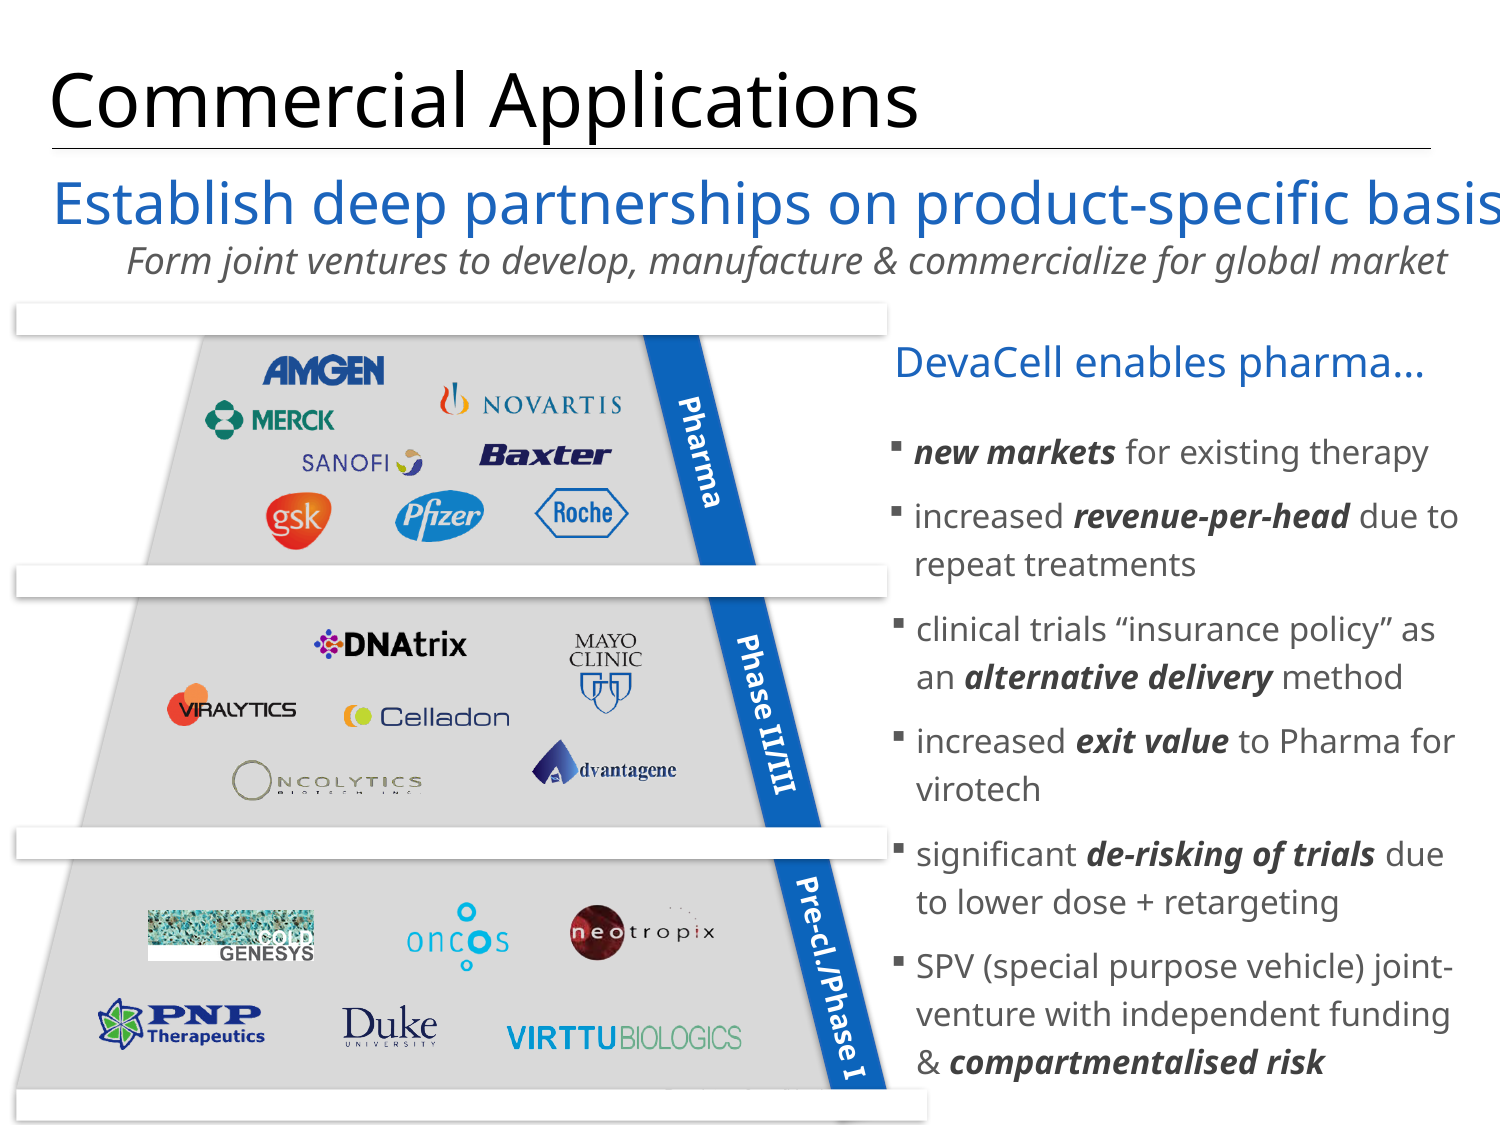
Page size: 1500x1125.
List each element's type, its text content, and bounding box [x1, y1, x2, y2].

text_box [16, 302, 928, 1125]
text_box DevaCell enables pharma… [933, 335, 1432, 388]
list Commercial Applications [33, 68, 1309, 150]
text_box Establish deep partnerships on product-specific basis Form joint ventures to develop, manufacture & commercialize for global market [52, 166, 1500, 325]
text_box new markets for existing therapy increased revenue-per-head due to repeat treatments [933, 423, 1471, 569]
text_box clinical trials “insurance policy” as an alternative delivery method increased exit value to Pharma for virotech significant de-risking of trials due to lower dose + retargeting SPV (special purpose vehicle) joint-venture with independent funding & compartmentalised risk [933, 600, 1471, 1105]
